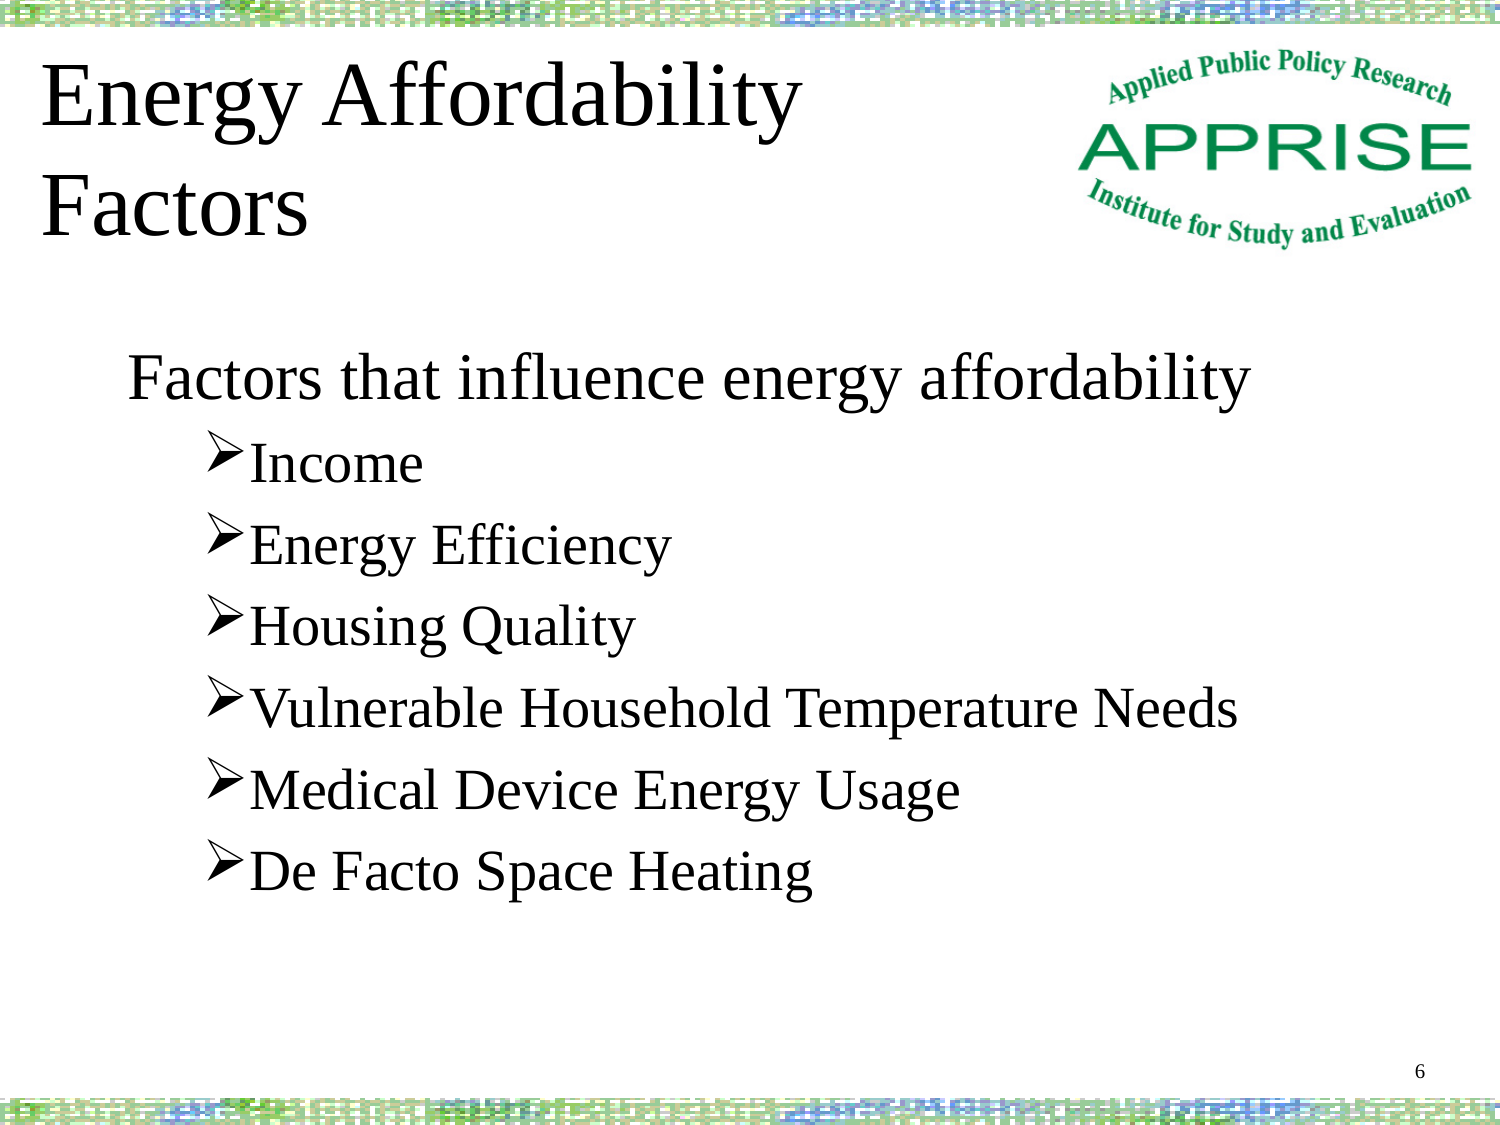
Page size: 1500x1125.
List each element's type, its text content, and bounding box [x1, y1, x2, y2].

title Energy Affordability Factors [25, 50, 1044, 238]
text_box 6 [1399, 1050, 1463, 1090]
picture [0, 0, 1500, 276]
picture [0, 1098, 1500, 1125]
list Factors that influence energy affordability Income Energy Efficiency Housing Quality Vulnerable Household Temperature Needs Medical Device Energy Usage De Facto Space Heating [112, 324, 1388, 1000]
